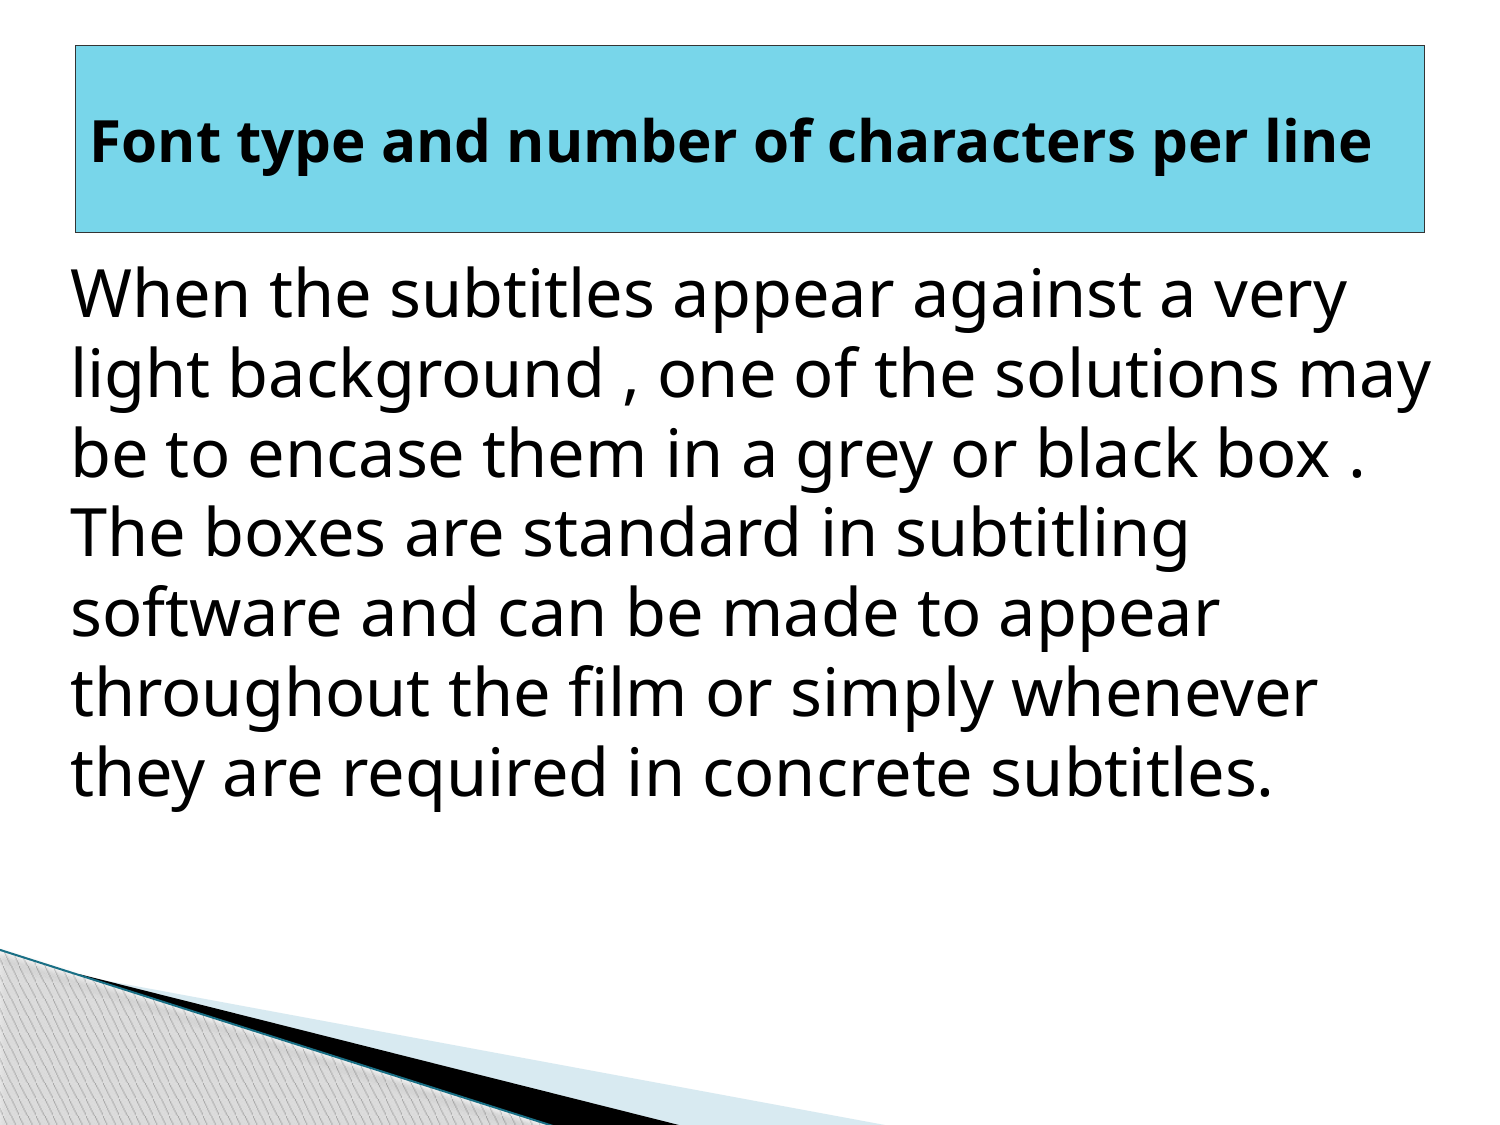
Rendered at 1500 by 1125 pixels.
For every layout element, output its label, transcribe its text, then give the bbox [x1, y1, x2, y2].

list When the subtitles appear against a very light background , one of the ‎solutions may be to encase them in a grey or black box . The boxes are ‎standard in subtitling software and can be made to appear throughout the ‎film or simply whenever they are required in concrete subtitles‎. [37, 243, 1463, 563]
title Font type and number of characters per line [75, 45, 1425, 233]
